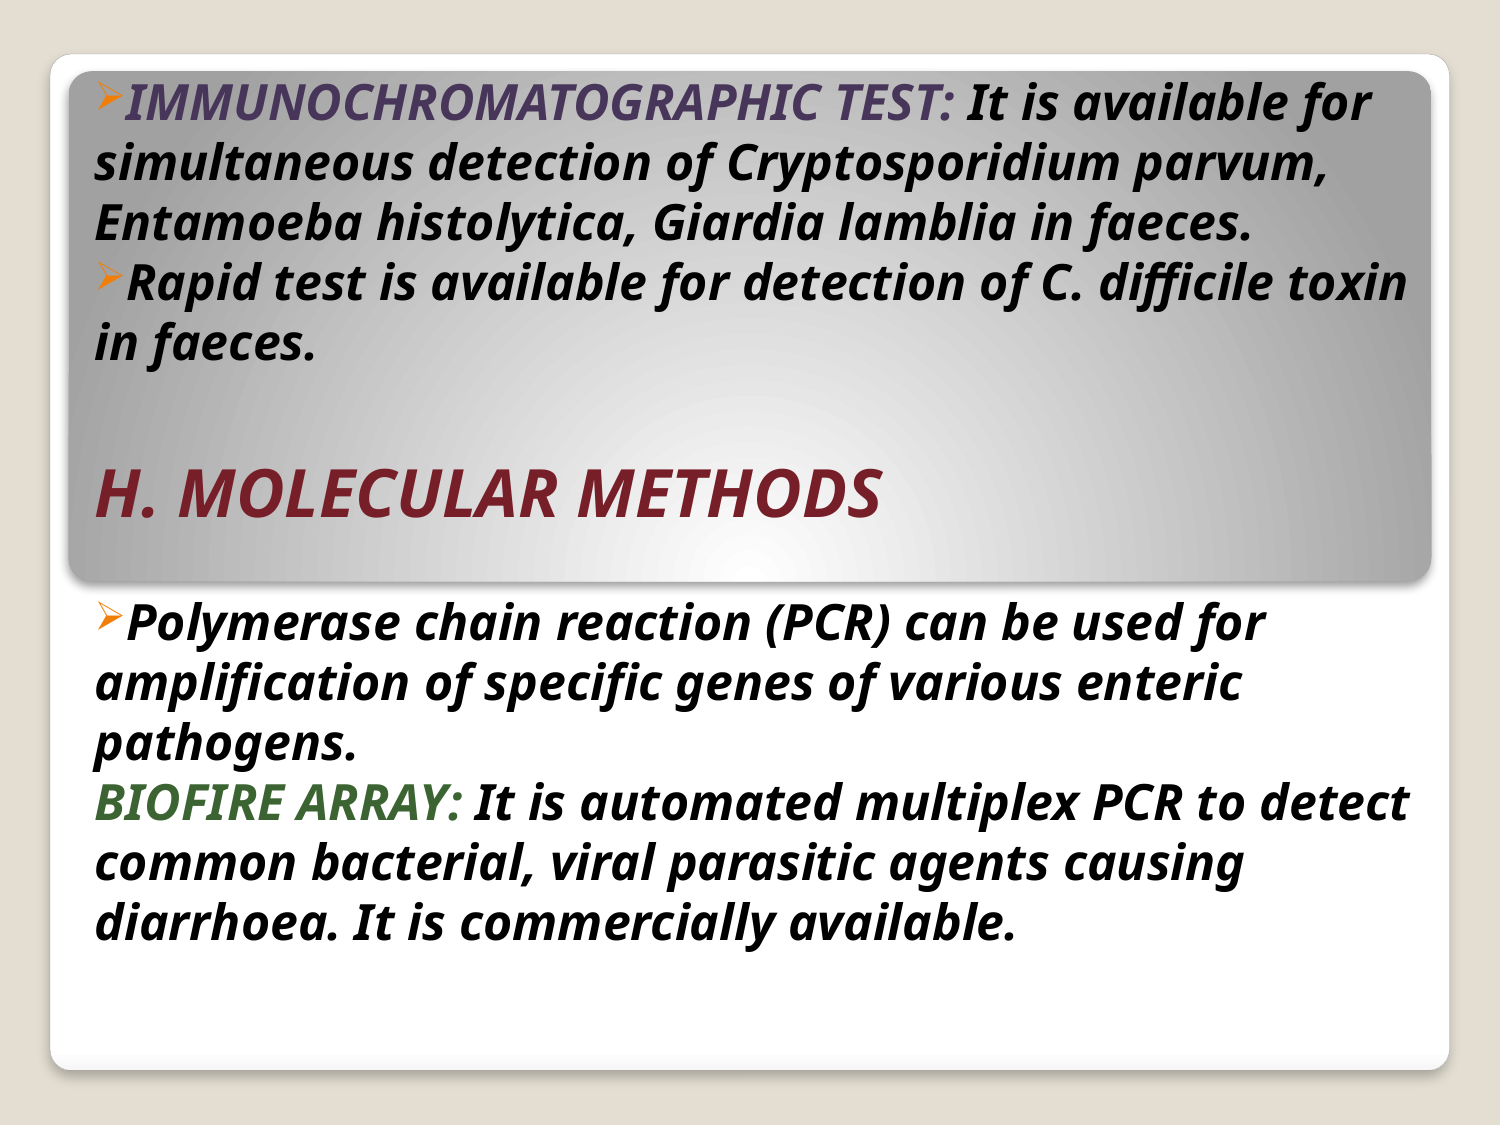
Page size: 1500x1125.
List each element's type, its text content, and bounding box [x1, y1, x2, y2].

subtitle IMMUNOCHROMATOGRAPHIC TEST: It is available for simultaneous detection of Cryptosporidium parvum, Entamoeba histolytica, Giardia lamblia in faeces. Rapid test is available for detection of C. difficile toxin in faeces. H. MOLECULAR METHODS Polymerase chain reaction (PCR) can be used for amplification of specific genes of various enteric pathogens. BIOFIRE ARRAY: It is automated multiplex PCR to detect common bacterial, viral parasitic agents causing diarrhoea. It is commercially available. [58, 70, 1442, 1067]
